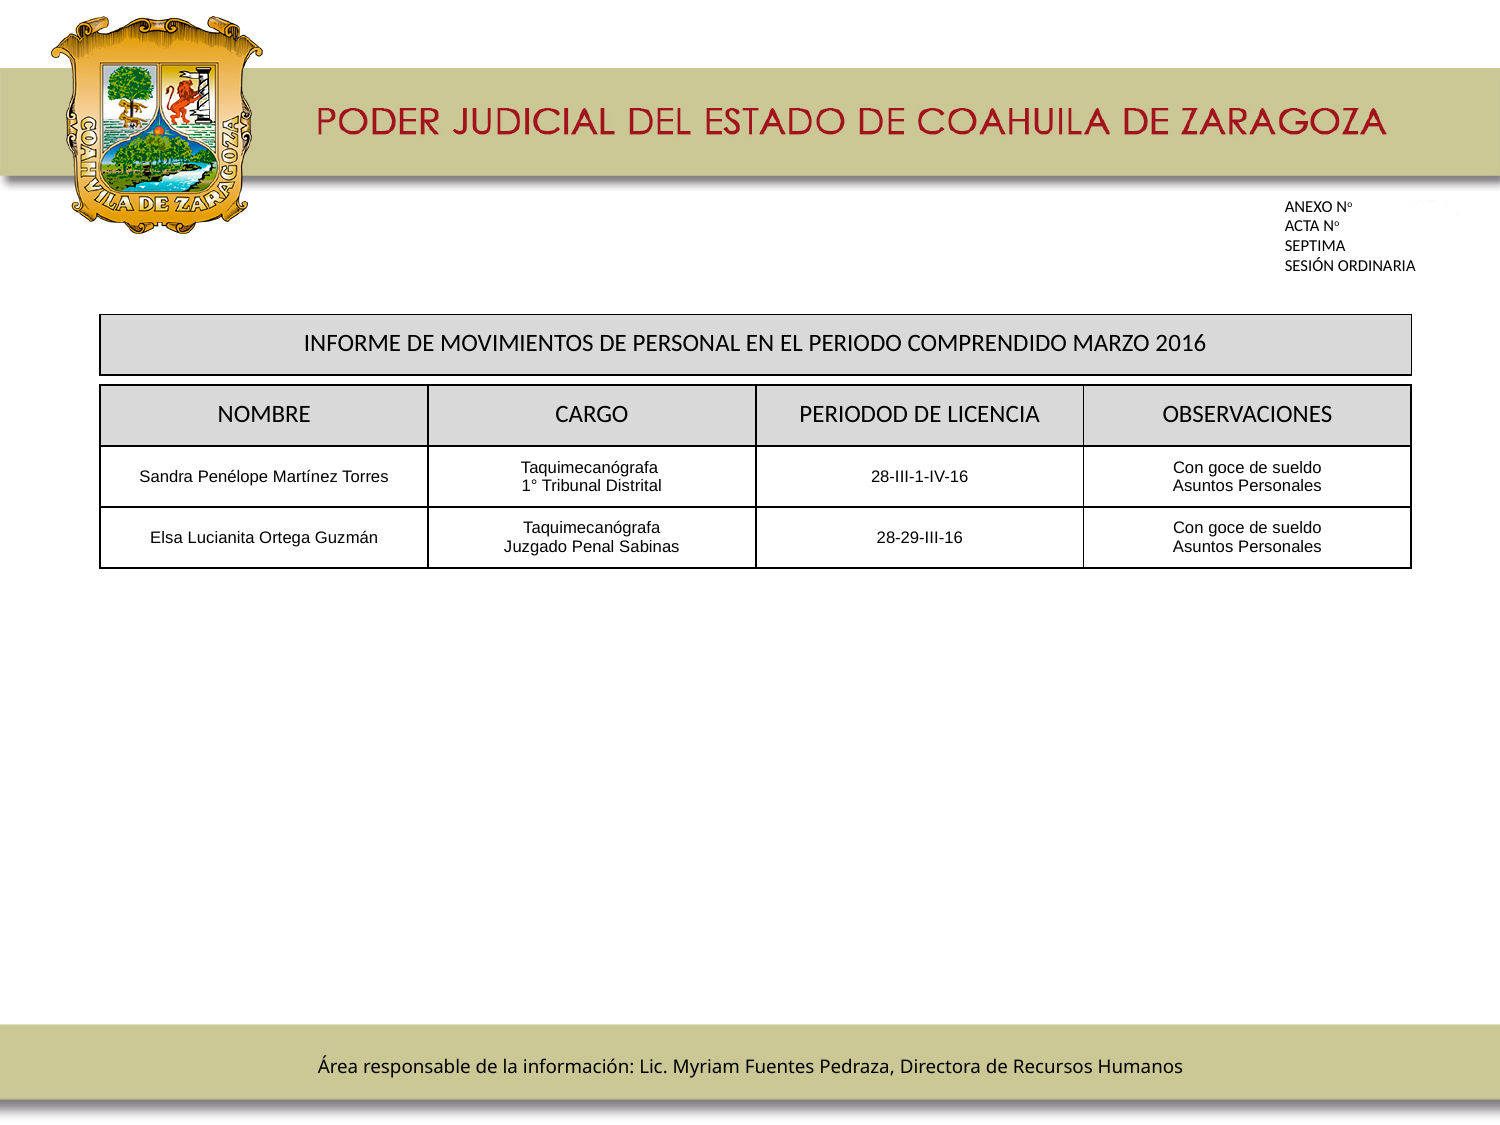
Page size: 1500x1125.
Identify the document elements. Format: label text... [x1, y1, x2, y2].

table_cell Con goce de sueldo Asuntos Personales [1084, 447, 1410, 506]
table_header NOMBRE [101, 386, 427, 445]
picture [0, 1007, 1500, 1125]
table_cell Sandra Penélope Martínez Torres [101, 447, 427, 506]
table_cell 28-29-III-16 [757, 508, 1083, 567]
table_cell Con goce de sueldo Asuntos Personales [1084, 508, 1410, 567]
table_cell 28-III-1-IV-16 [757, 447, 1083, 506]
table_header INFORME DE MOVIMIENTOS DE PERSONAL EN EL PERIODO COMPRENDIDO MARZO 2016 [101, 315, 1411, 374]
picture [0, 0, 1500, 247]
table_header OBSERVACIONES [1084, 386, 1410, 445]
table_cell Taquimecanógrafa 1° Tribunal Distrital [429, 447, 755, 506]
table_header PERIODOD DE LICENCIA [757, 386, 1083, 445]
table_header CARGO [429, 386, 755, 445]
table_cell Taquimecanógrafa Juzgado Penal Sabinas [429, 508, 755, 567]
table_cell Elsa Lucianita Ortega Guzmán [101, 508, 427, 567]
text_box ANEXO No ACTA No SEPTIMA SESIÓN ORDINARIA [1270, 255, 1432, 283]
